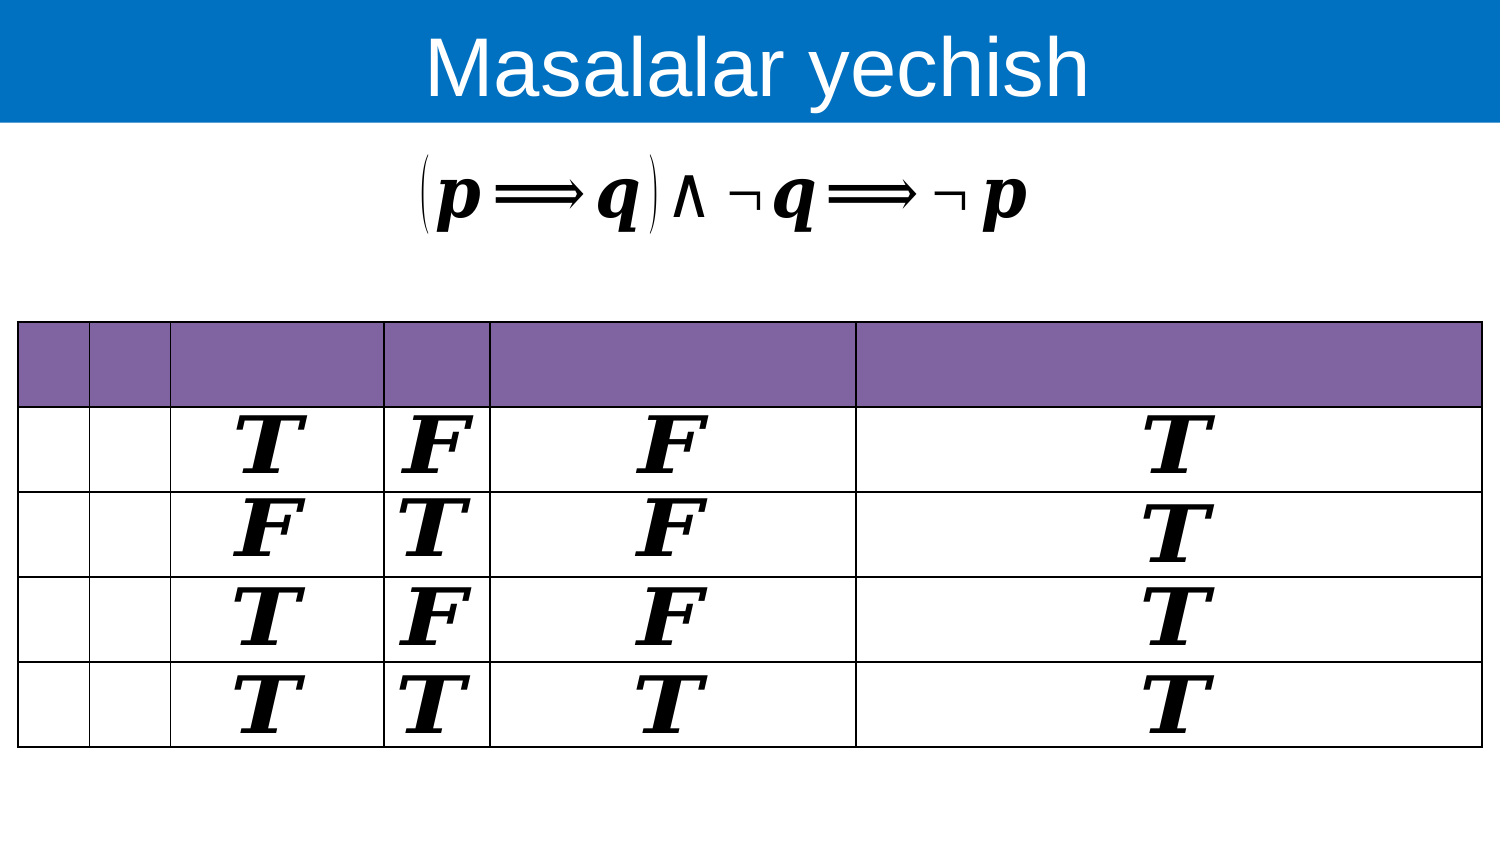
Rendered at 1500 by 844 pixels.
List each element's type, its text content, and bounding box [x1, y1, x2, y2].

text_box Masalalar yechish [56, 8, 1460, 113]
text_box [0, 0, 1500, 123]
